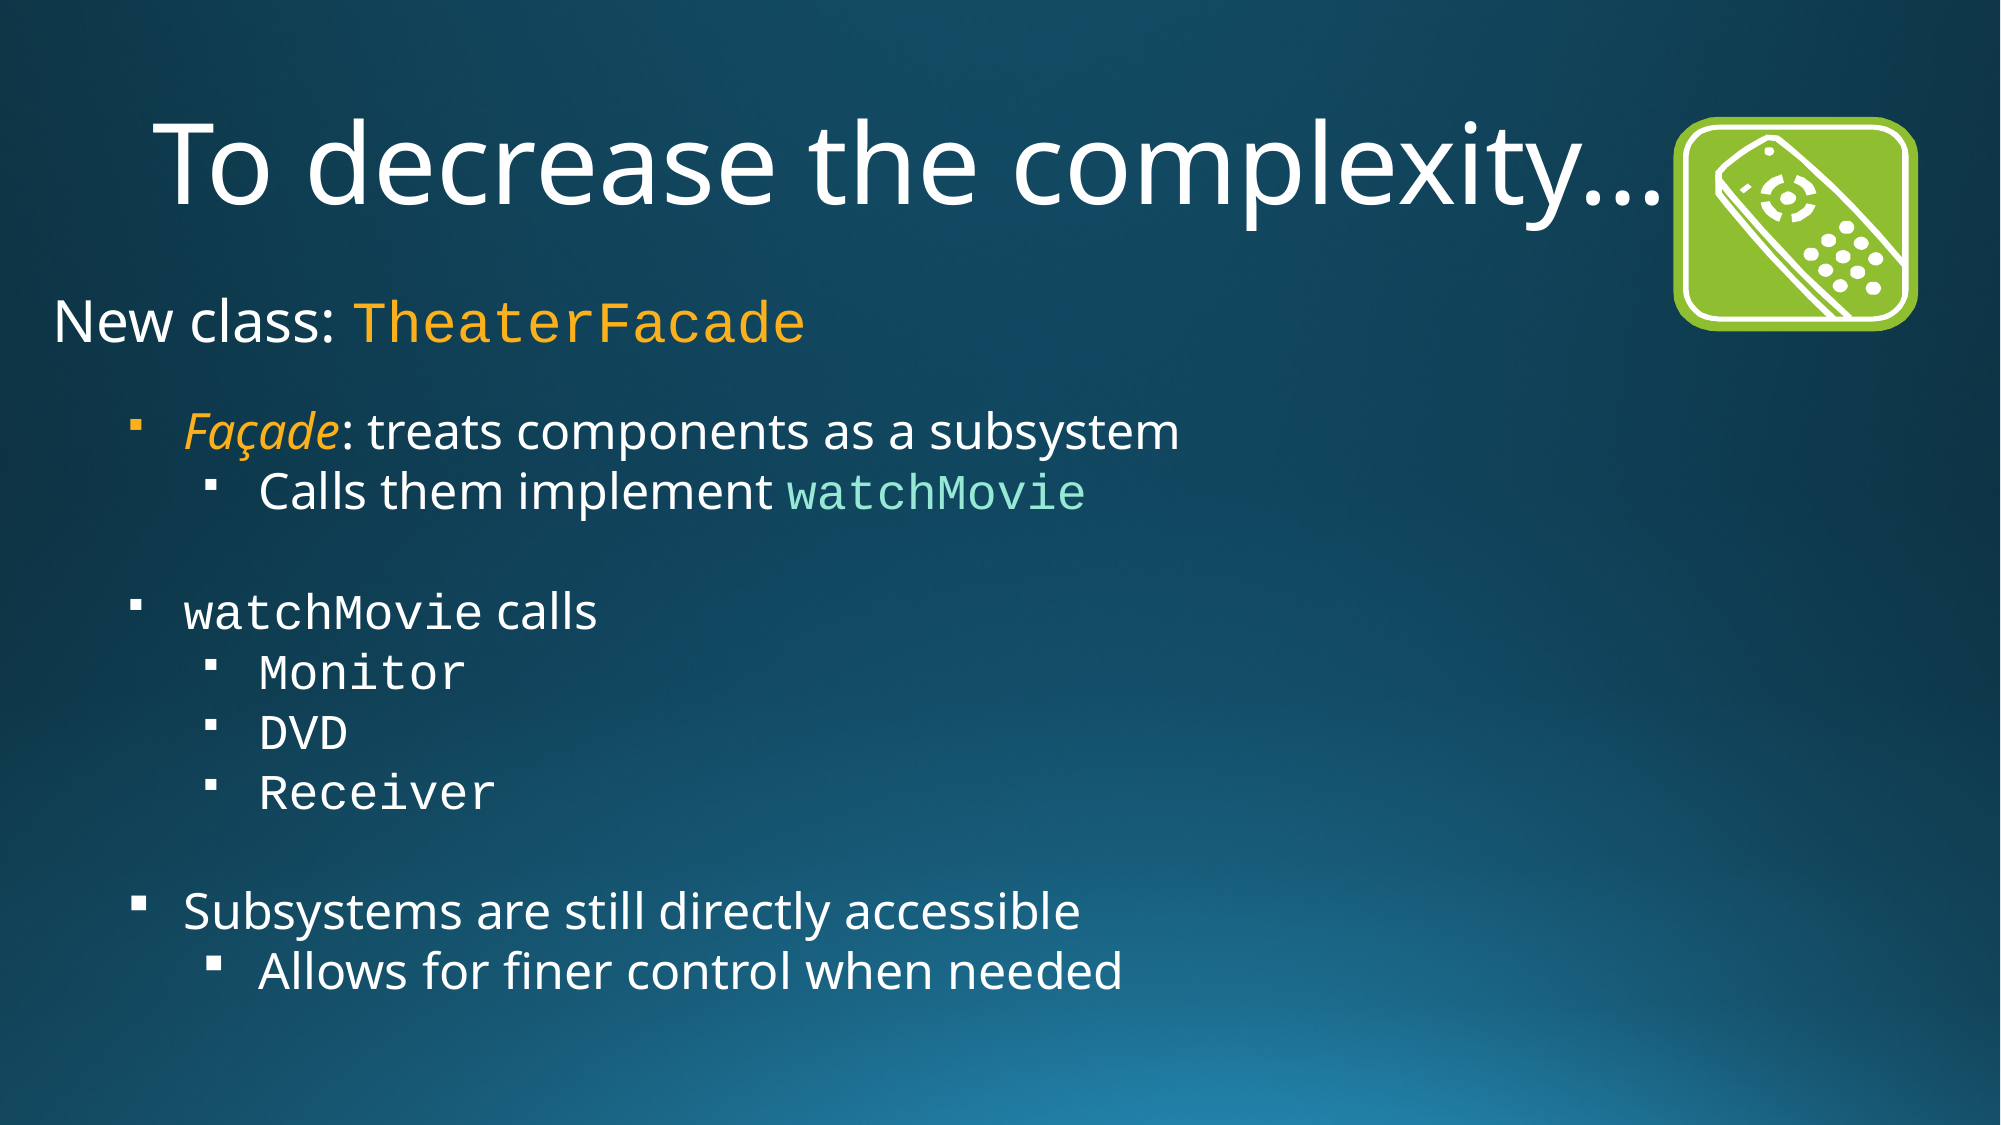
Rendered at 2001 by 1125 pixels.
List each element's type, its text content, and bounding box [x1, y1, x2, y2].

picture [0, 0, 2001, 1125]
text_box New class: TheaterFacade Façade: treats components as a subsystem Calls them implement watchMovie watchMovie calls Monitor DVD Receiver Subsystems are still directly accessible Allows for finer control when needed [37, 277, 1632, 1104]
text_box To decrease the complexity… [137, 59, 1863, 278]
